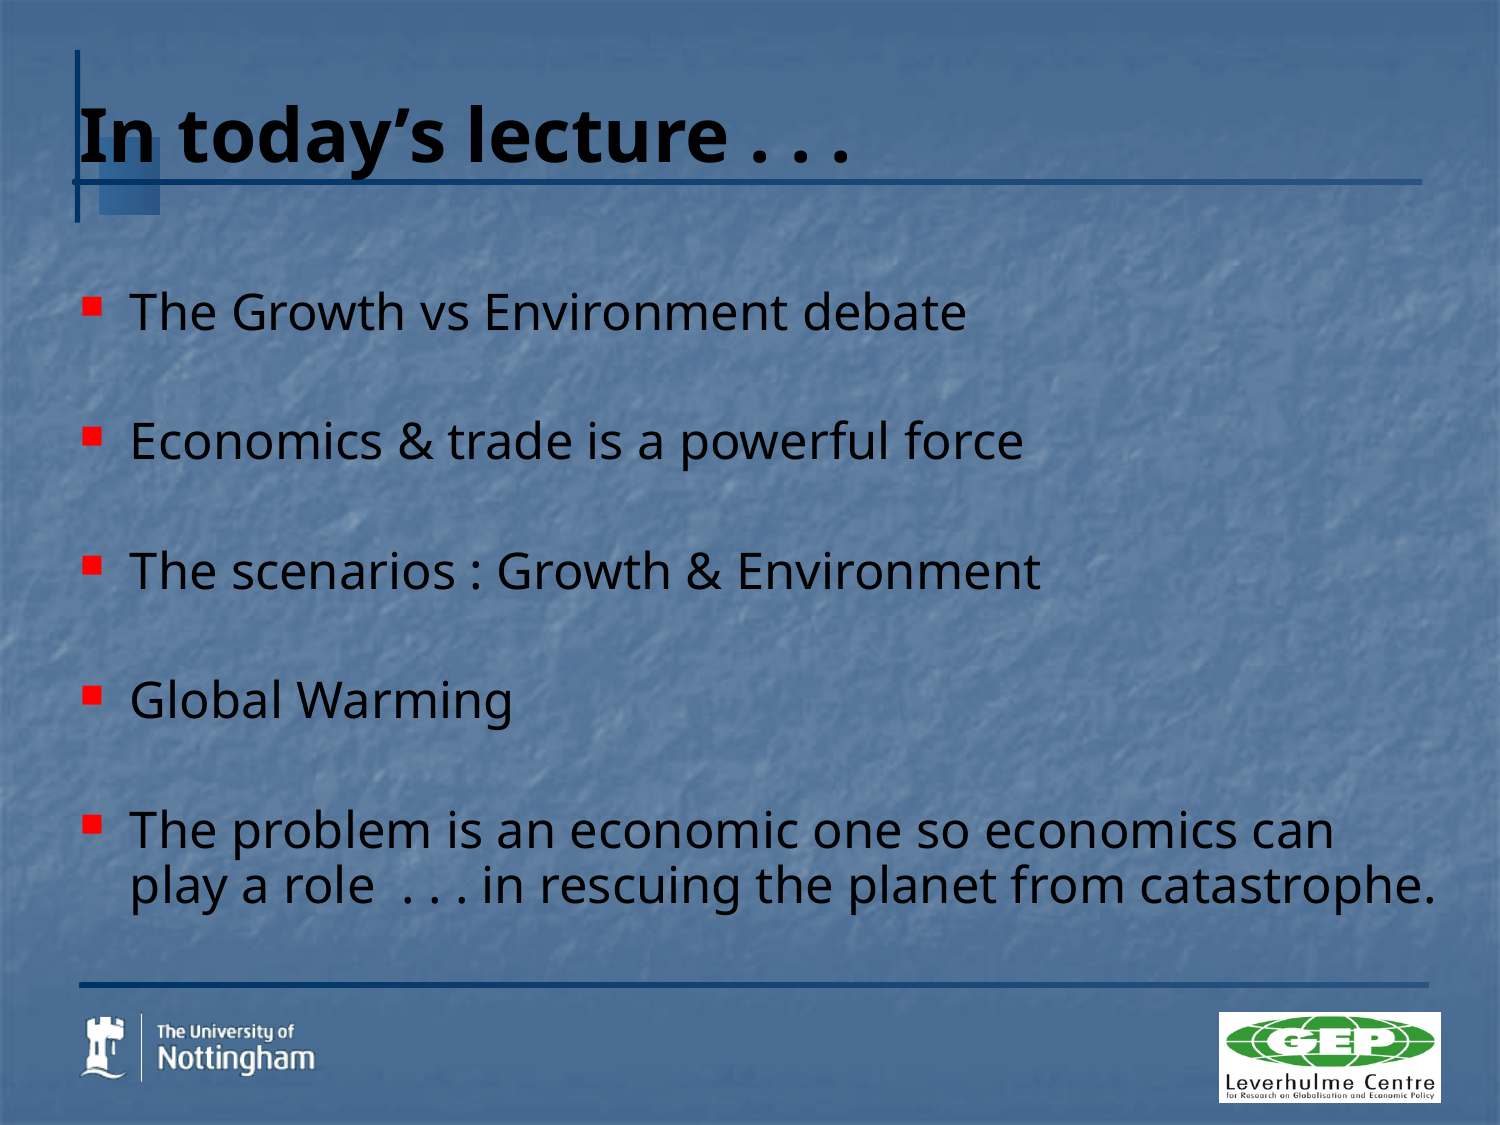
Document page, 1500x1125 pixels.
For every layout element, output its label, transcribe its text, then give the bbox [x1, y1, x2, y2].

title In today’s lecture . . . [64, 43, 1461, 221]
list The Growth vs Environment debate Economics & trade is a powerful force The scenarios : Growth & Environment Global Warming The problem is an economic one so economics can play a role . . . in rescuing the planet from catastrophe. [64, 207, 1460, 973]
picture [1219, 1012, 1441, 1103]
picture [53, 970, 342, 1125]
